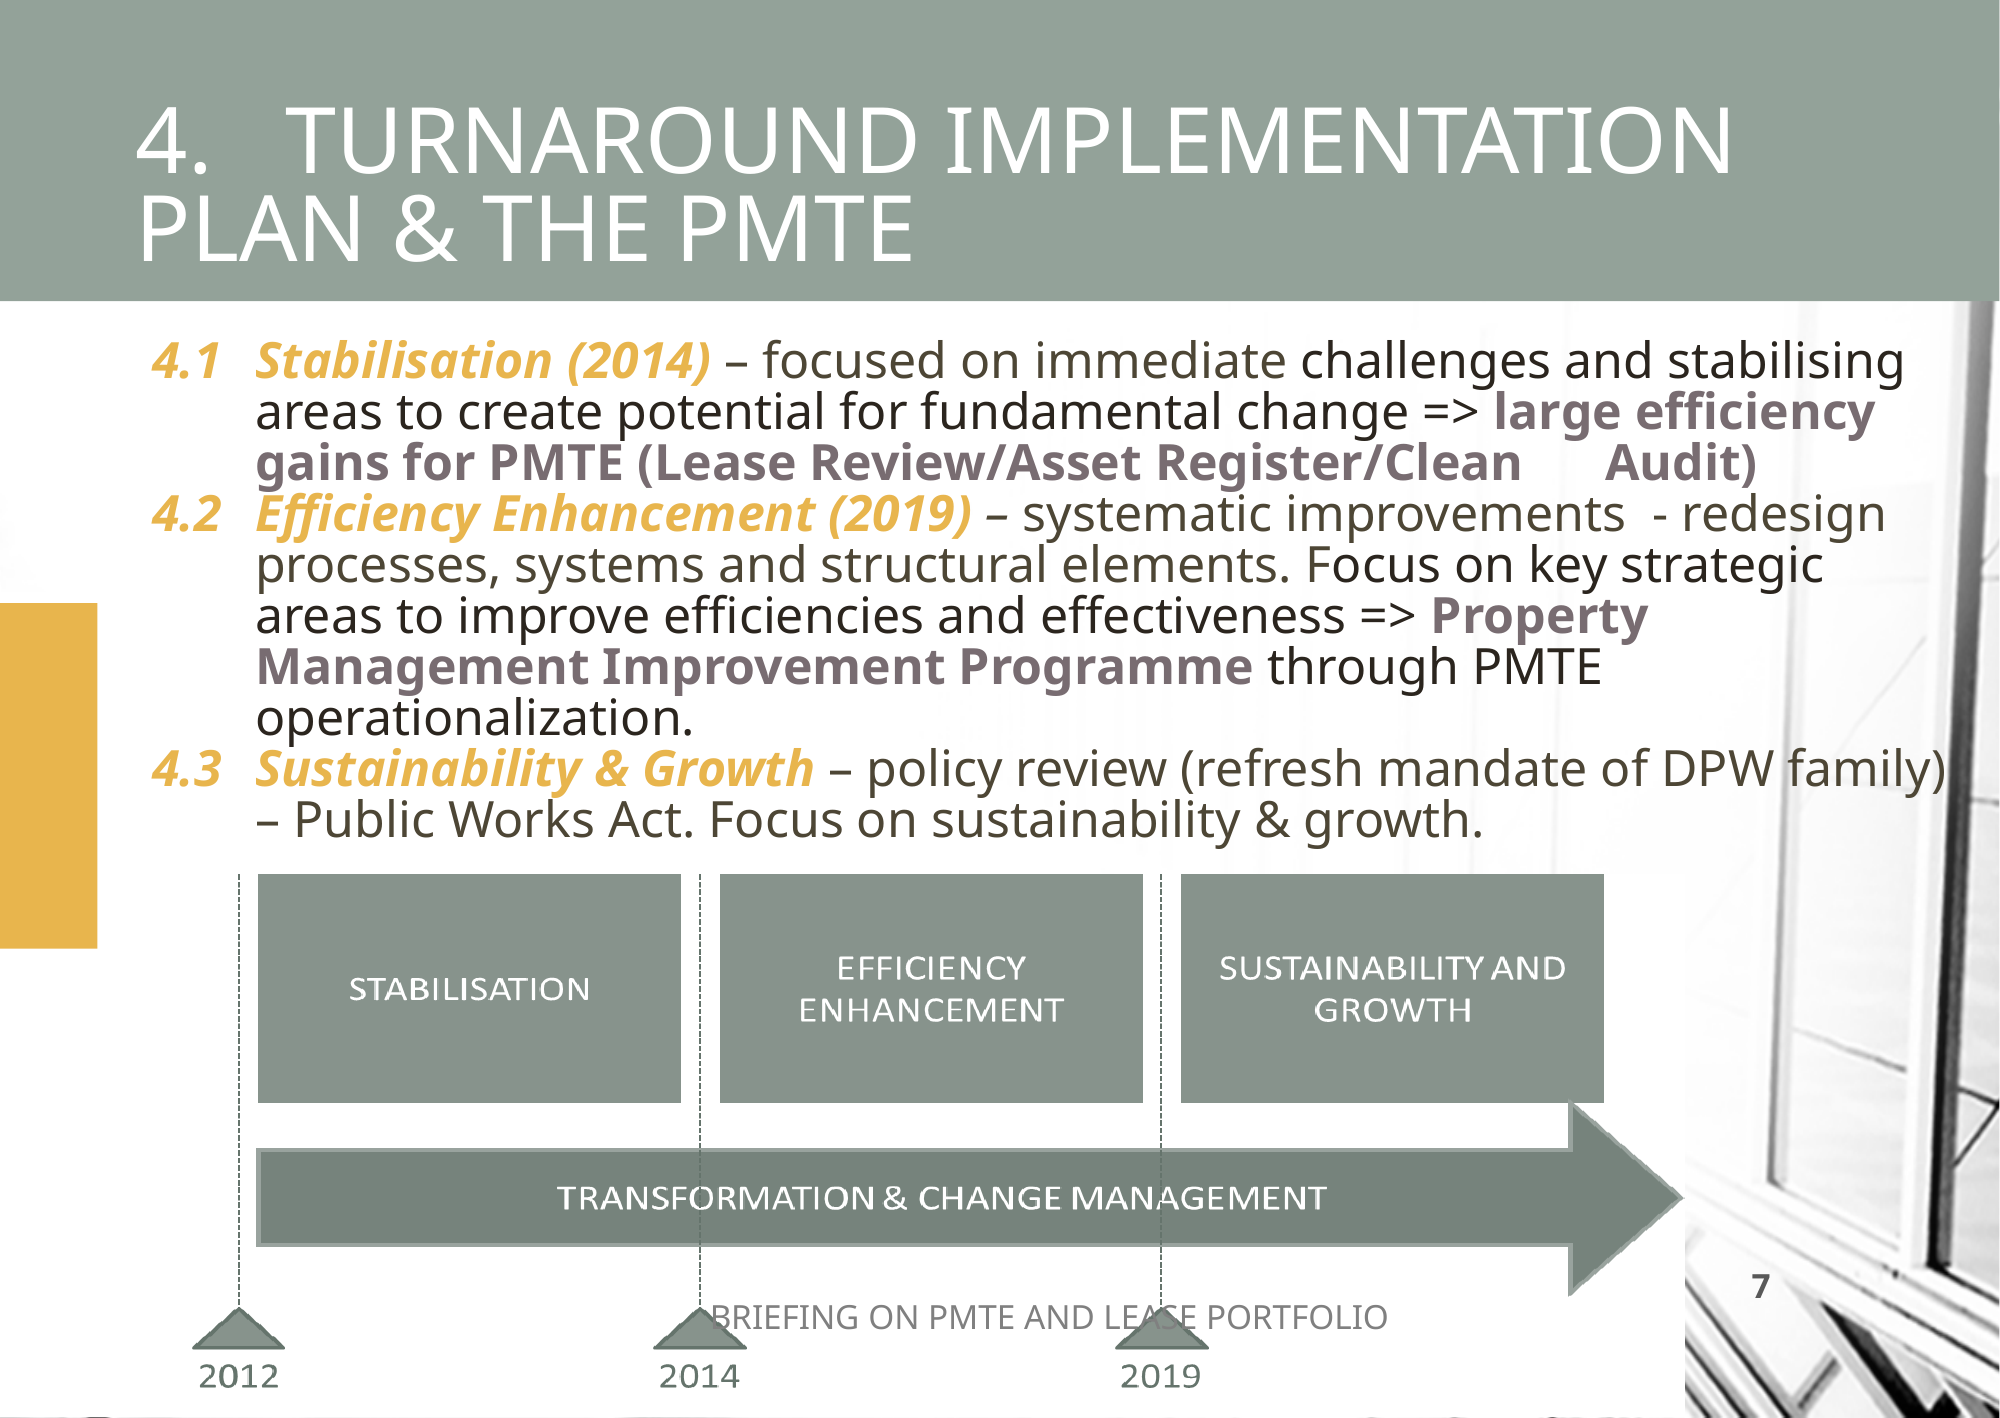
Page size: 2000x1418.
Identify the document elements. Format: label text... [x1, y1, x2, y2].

picture [172, 874, 1685, 1418]
title 4. TURNAROUND IMPLEMENTATION PLAN & THE PMTE [120, 65, 1969, 287]
list 4.1 Stabilisation (2014) – focused on immediate challenges and stabilising areas to create potential for fundamental change => large efficiency gains for PMTE (Lease Review/Asset Register/Clean Audit) 4.2 Efficiency Enhancement (2019) – systematic improvements - redesign processes, systems and structural elements. Focus on key strategic areas to improve efficiencies and effectiveness => Property Management Improvement Programme through PMTE operationalization. 4.3 Sustainability & Growth – policy review (refresh mandate of DPW family) – Public Works Act. Focus on sustainability & growth. [137, 330, 1981, 1418]
picture [0, 302, 2000, 1418]
